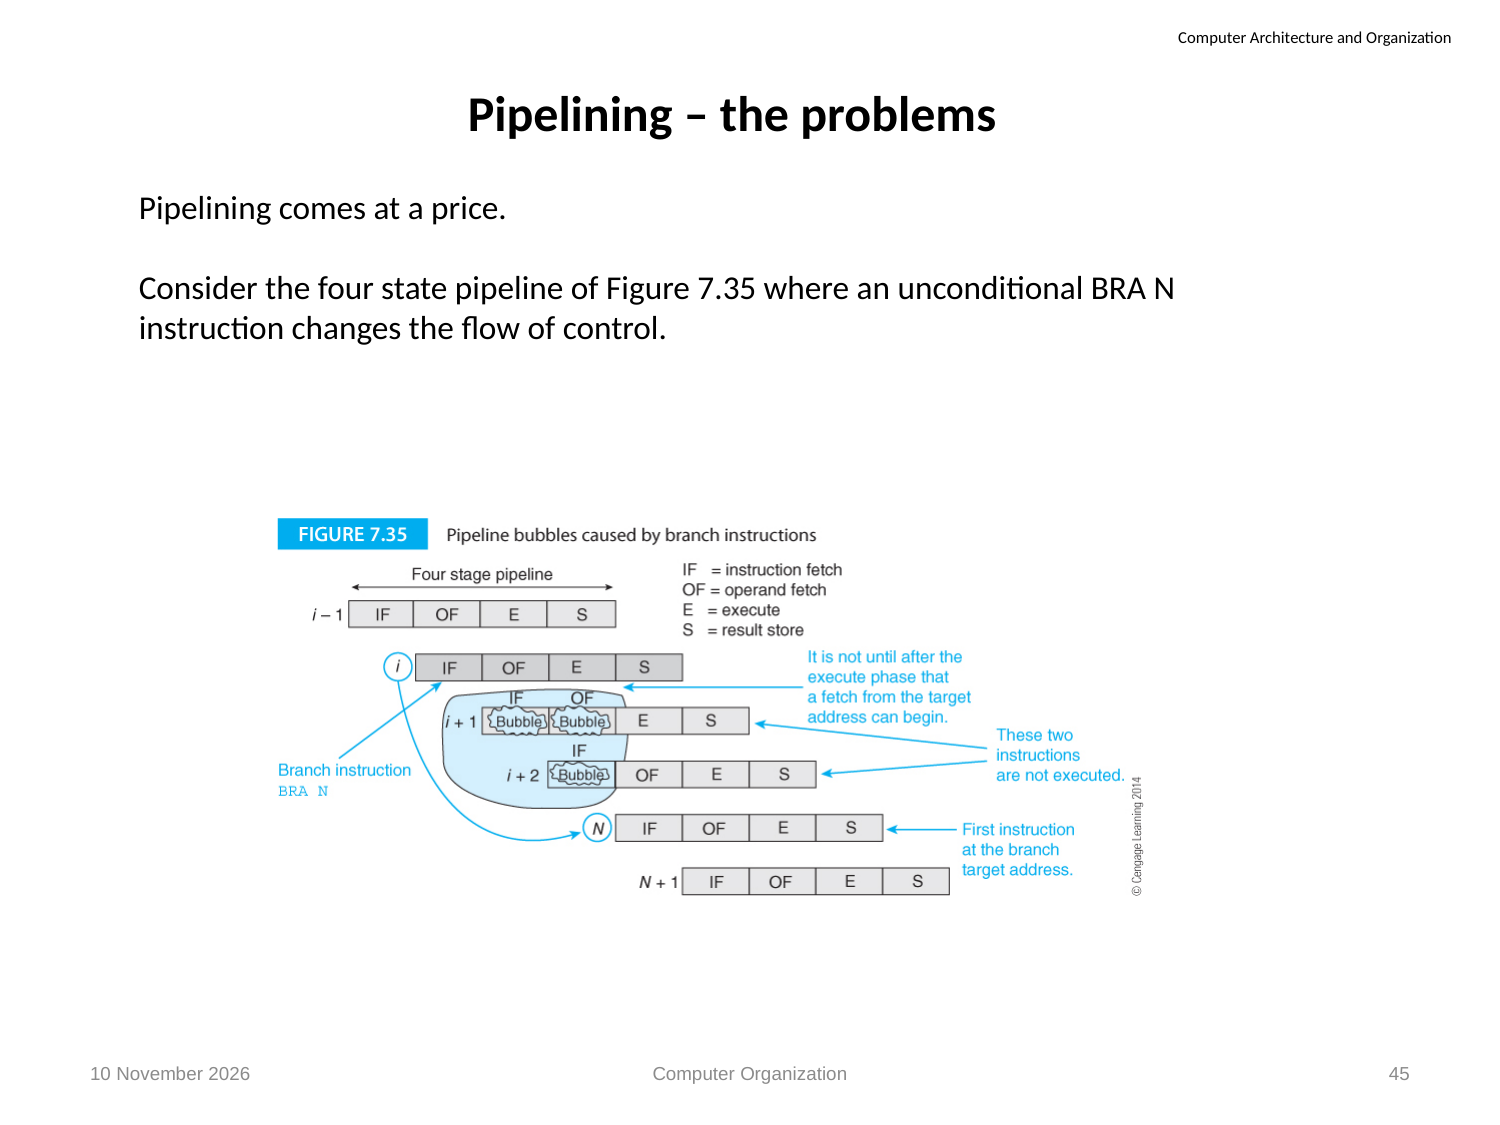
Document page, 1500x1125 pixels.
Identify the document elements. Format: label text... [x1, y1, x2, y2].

picture [389, 529, 395, 540]
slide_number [75, 1042, 425, 1103]
text_box Pipelining – the problems Pipelining comes at a price. Consider the four state pipeline of Figure 7.35 where an unconditional BRA N instruction changes the flow of control. [123, 73, 1341, 513]
footer Computer Organization [512, 1042, 988, 1103]
slide_number 45 [1074, 1042, 1425, 1103]
picture [344, 528, 350, 540]
picture [316, 530, 320, 540]
picture [356, 528, 362, 540]
picture [371, 528, 379, 540]
picture [277, 518, 1144, 896]
